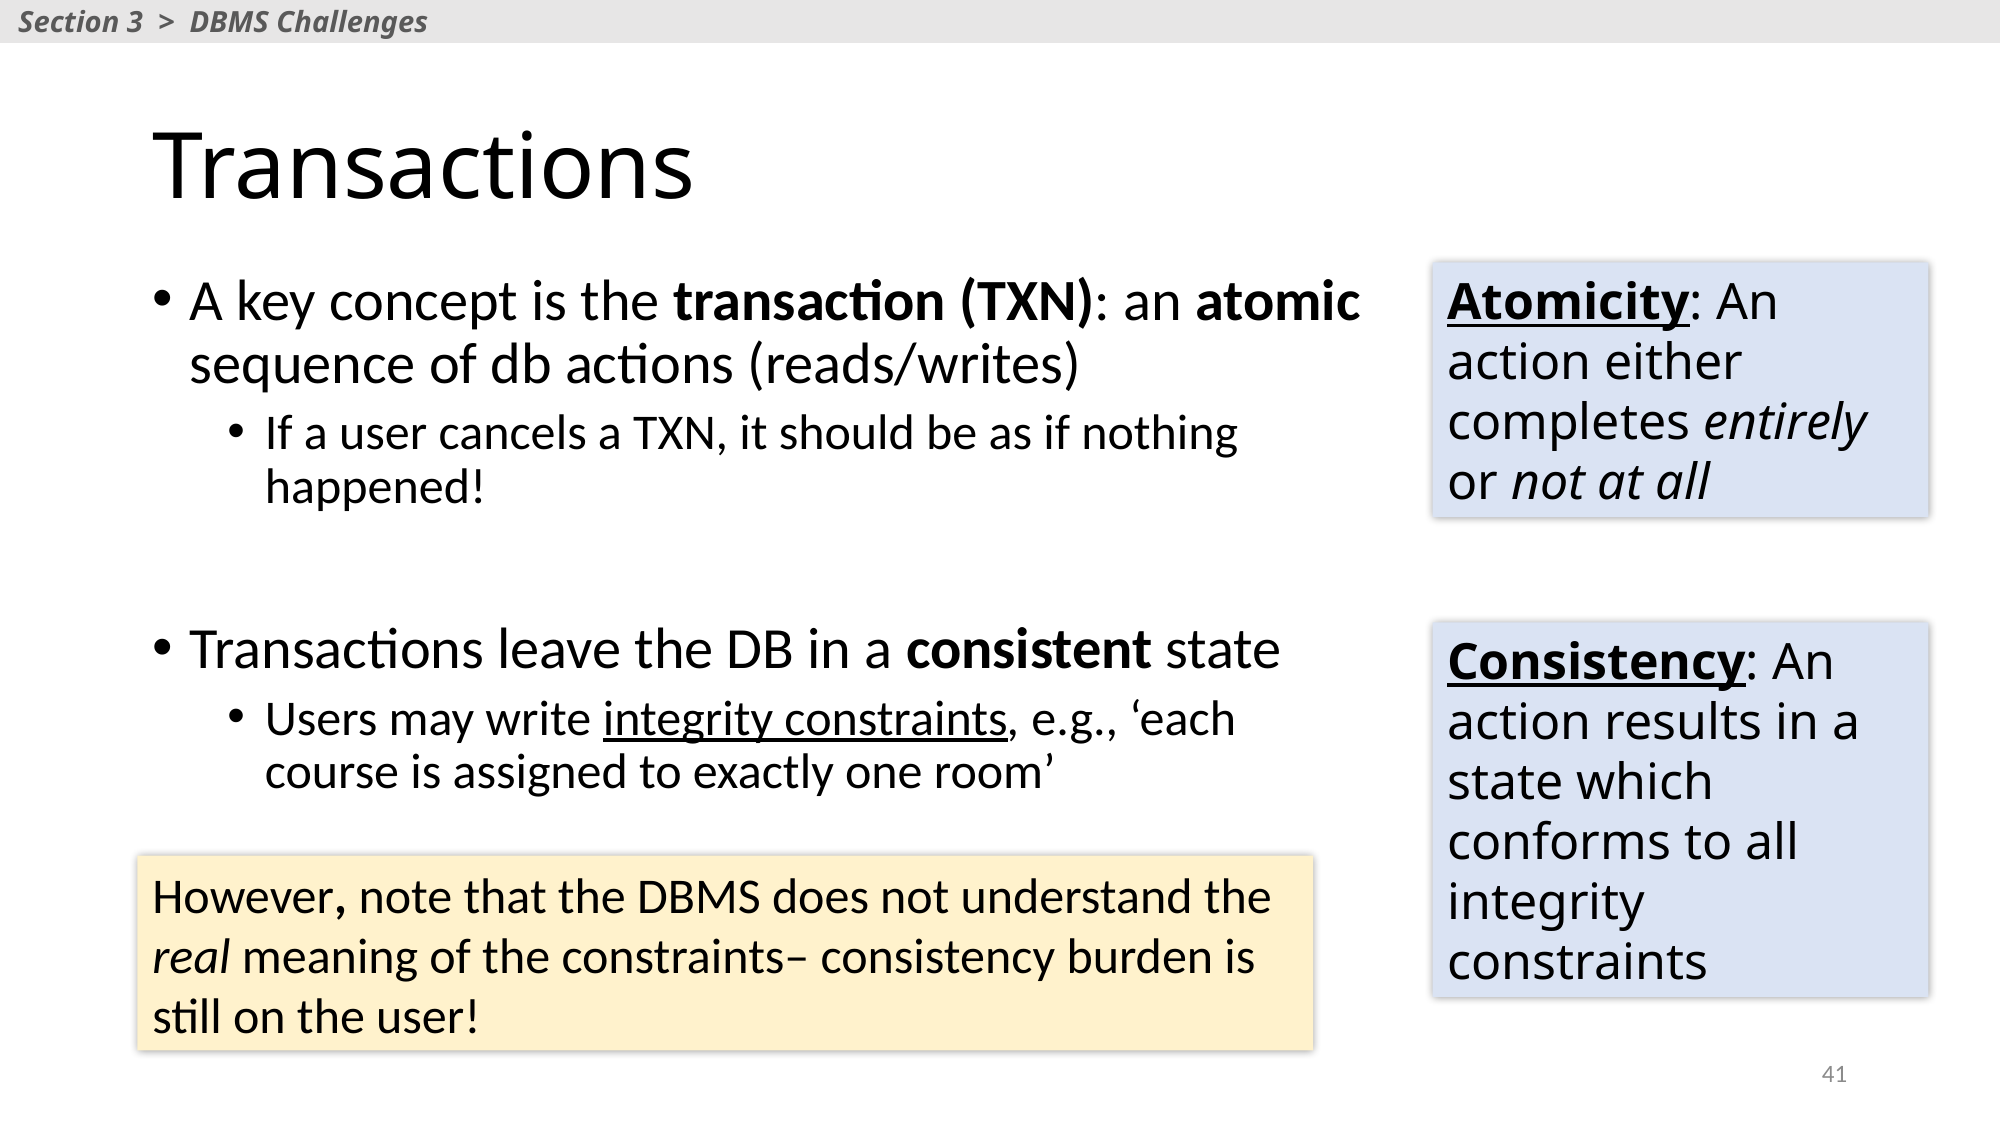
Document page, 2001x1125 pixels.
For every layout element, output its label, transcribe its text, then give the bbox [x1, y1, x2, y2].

title Transactions [137, 59, 1863, 278]
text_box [0, 0, 2000, 47]
text_box Consistency: An action results in a state which conforms to all integrity constraints [1432, 622, 1929, 997]
text_box Atomicity: An action either completes entirely or not at all [1432, 262, 1929, 518]
slide_number 41 [1412, 1042, 1863, 1103]
text_box However, note that the DBMS does not understand the real meaning of the constraints– consistency burden is still on the user! [137, 855, 1314, 1051]
list A key concept is the transaction (TXN): an atomic sequence of db actions (reads/writes) If a user cancels a TXN, it should be as if nothing happened! Transactions leave the DB in a consistent state Users may write integrity constraints, e.g., ‘each course is assigned to exactly one room’ [137, 262, 1397, 1064]
